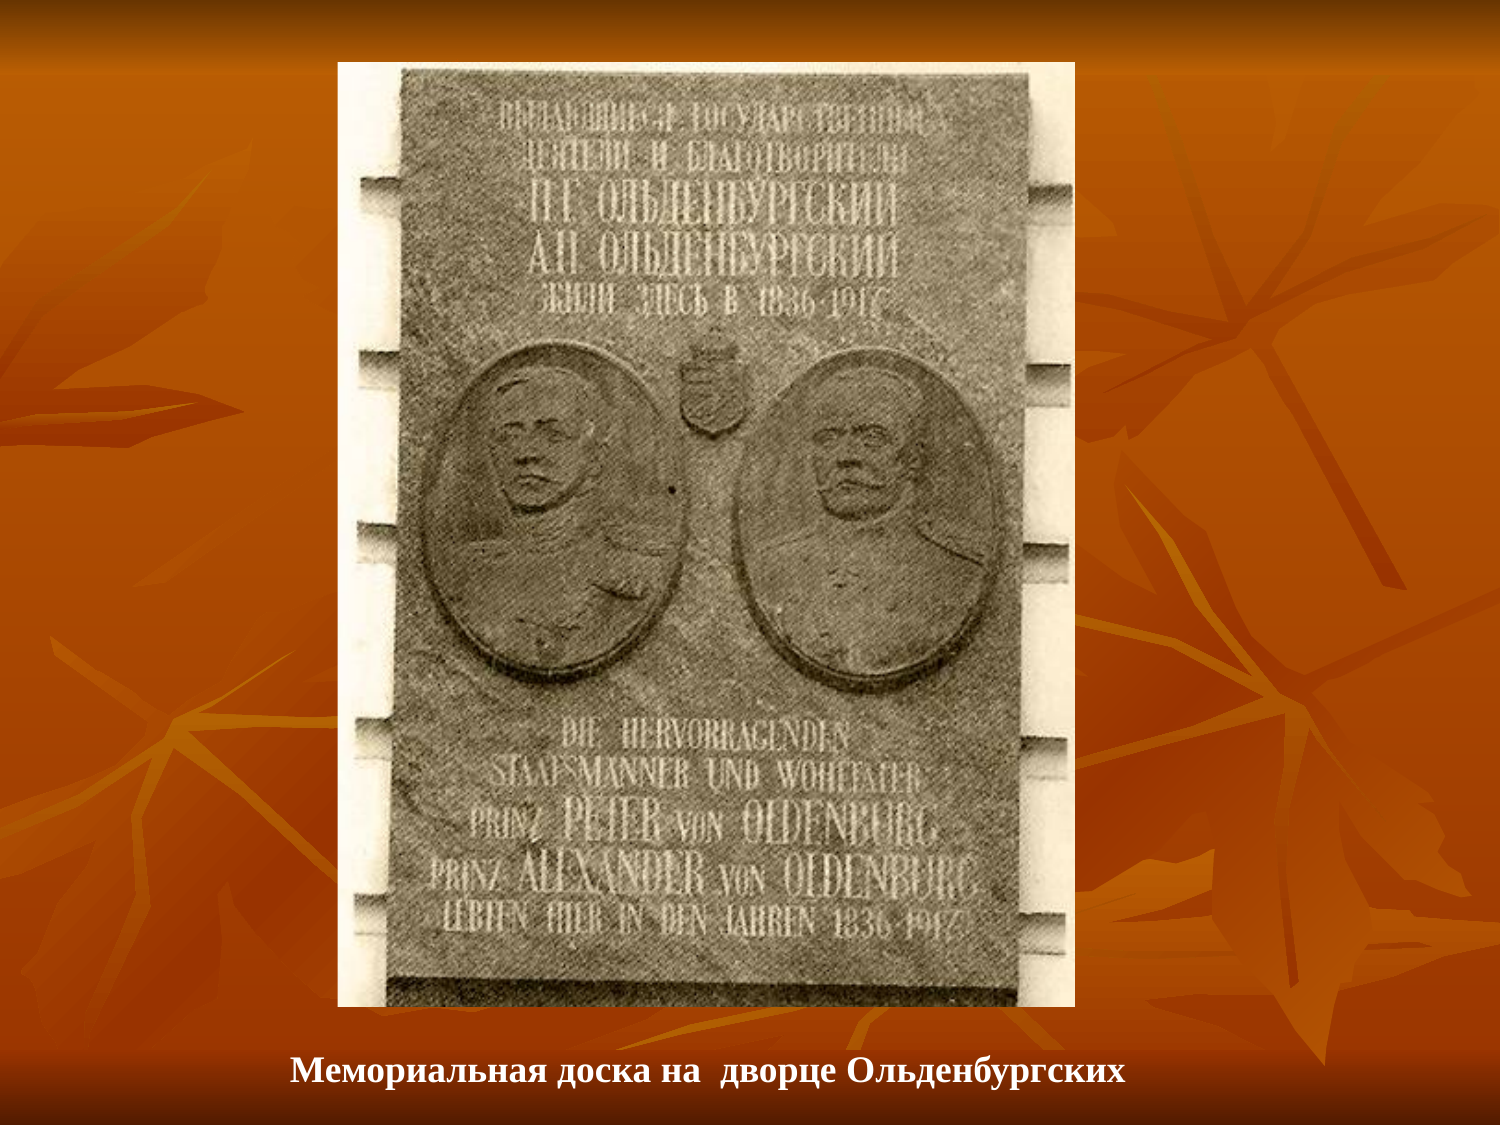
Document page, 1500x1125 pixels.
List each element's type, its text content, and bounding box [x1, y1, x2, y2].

text_box Мемориальная доска на дворце Ольденбургских [274, 1037, 1188, 1098]
picture [337, 62, 1076, 1007]
